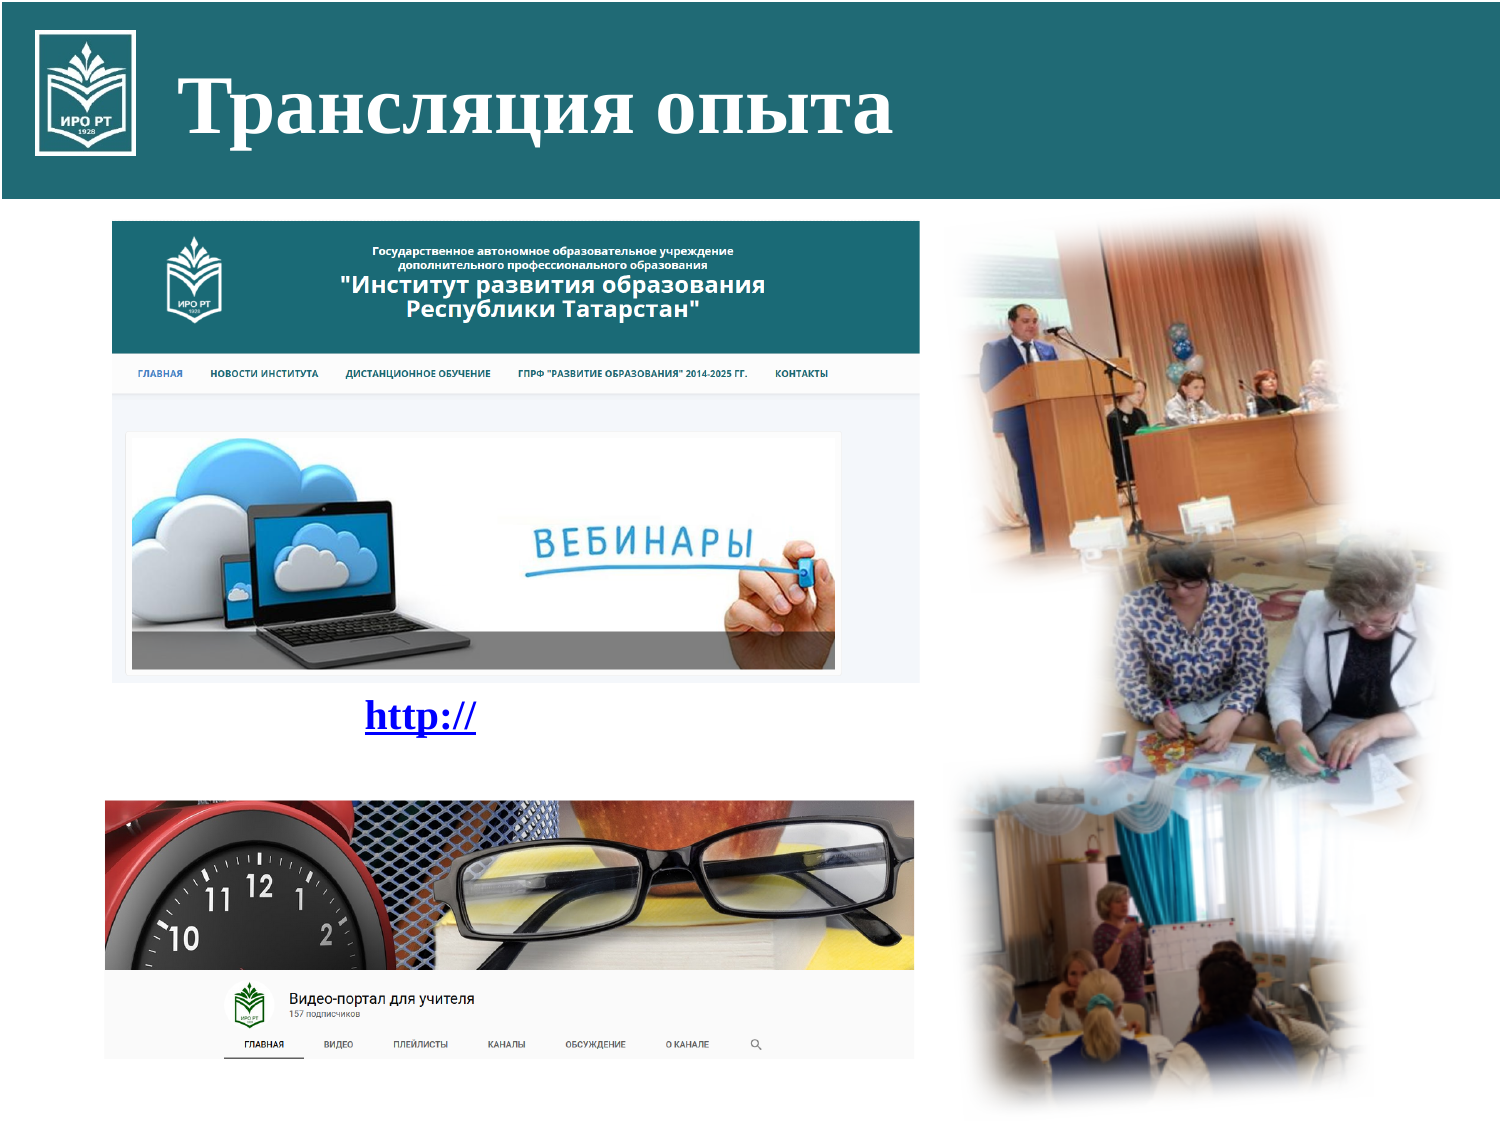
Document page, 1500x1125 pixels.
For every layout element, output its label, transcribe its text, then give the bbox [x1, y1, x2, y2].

picture [34, 30, 136, 157]
text_box http://irort.ru/ru [183, 690, 857, 746]
picture [104, 798, 915, 1059]
picture [111, 219, 920, 683]
picture [950, 207, 1451, 1113]
text_box Трансляция опыта [0, 0, 1500, 203]
